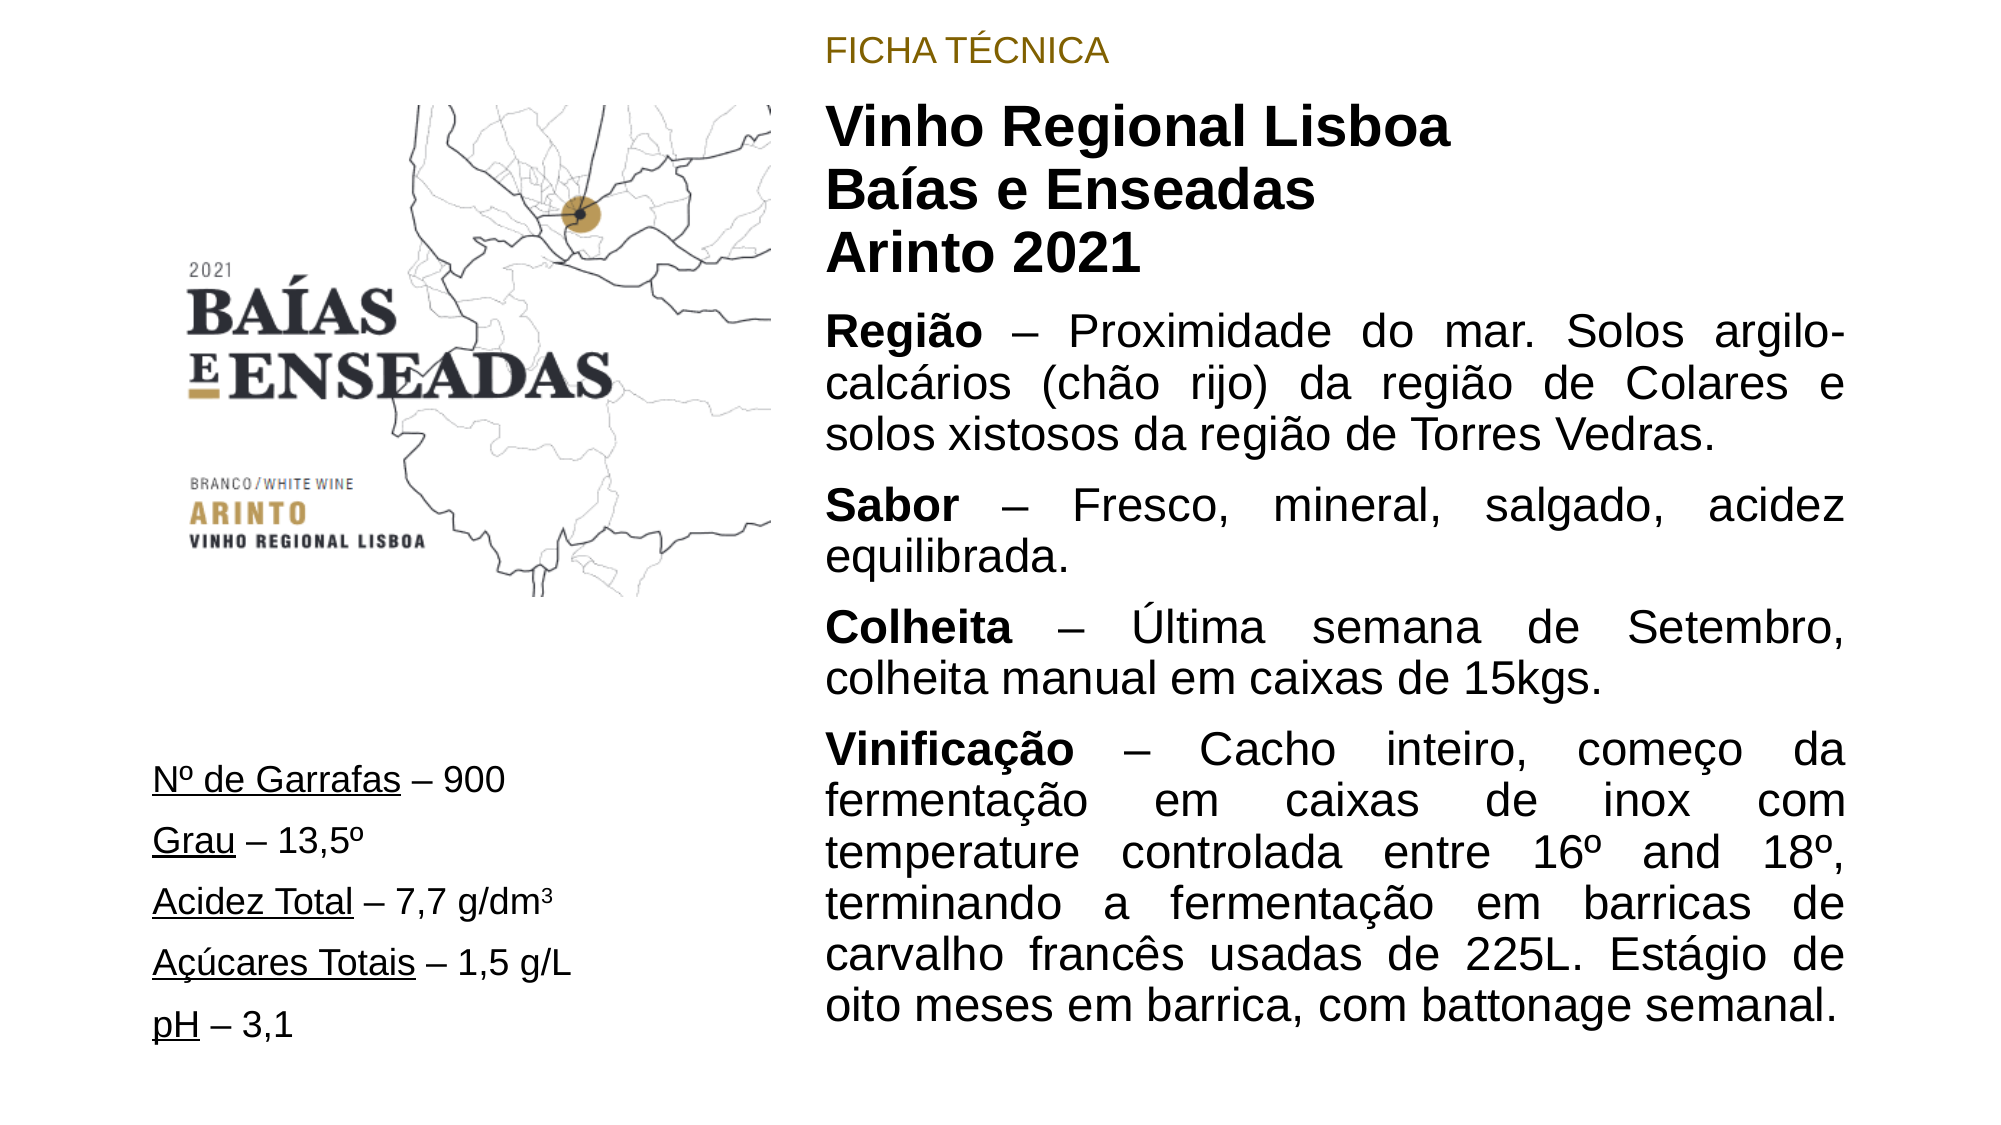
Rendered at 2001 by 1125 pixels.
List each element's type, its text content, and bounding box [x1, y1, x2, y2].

text_box Nº de Garrafas – 900 Grau – 13,5º Acidez Total – 7,7 g/dm3 Açúcares Totais – 1,5 g/L pH – 3,1 [137, 752, 771, 1057]
title Vinho Regional Lisboa Baías e Enseadas Arinto 2021 [810, 82, 1863, 299]
picture [123, 105, 771, 597]
text_box Região – Proximidade do mar. Solos argilo-calcários (chão rijo) da região de Colares e solos xistosos da região de Torres Vedras. Sabor – Fresco, mineral, salgado, acidez equilibrada. Colheita – Última semana de Setembro, colheita manual em caixas de 15kgs. Vinificação – Cacho inteiro, começo da fermentação em caixas de inox com temperature controlada entre 16º and 18º, terminando a fermentação em barricas de carvalho francês usadas de 225L. Estágio de oito meses em barrica, com battonage semanal. [809, 299, 1863, 1095]
text_box FICHA TÉCNICA [809, 18, 1398, 78]
